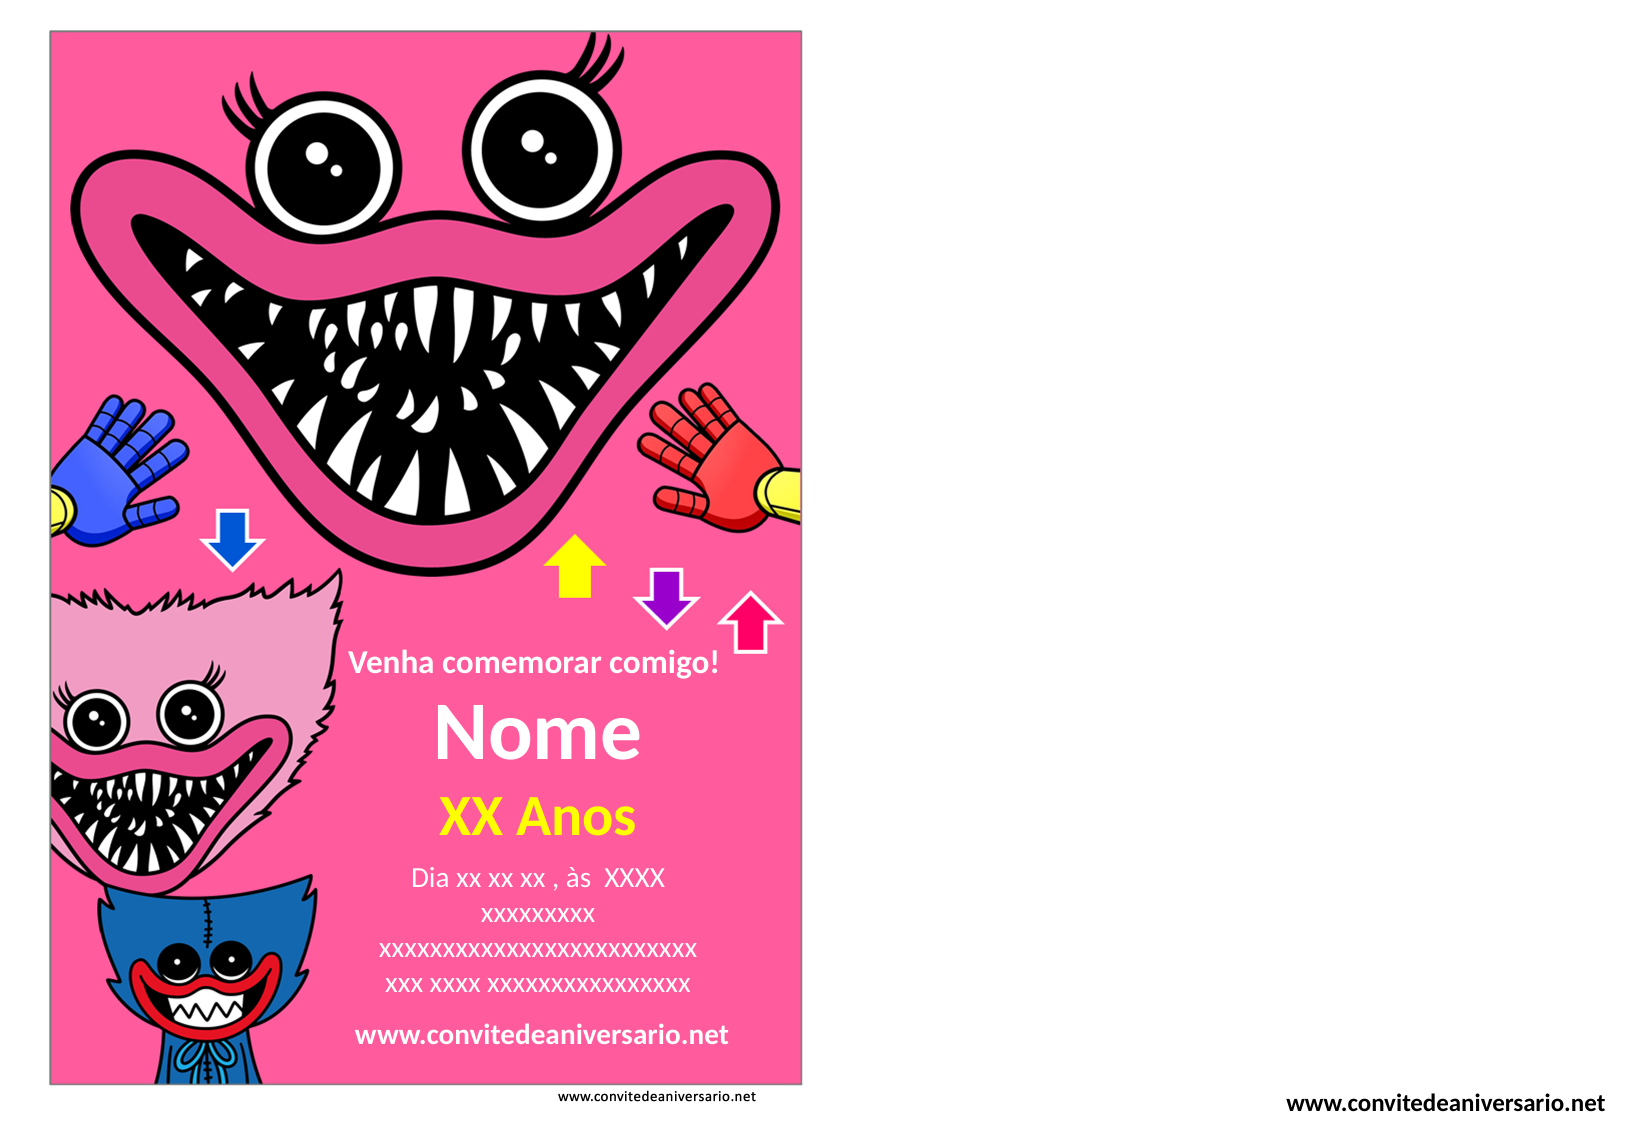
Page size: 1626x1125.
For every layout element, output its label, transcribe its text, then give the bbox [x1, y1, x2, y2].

text_box www.convitedeaniversario.net [1271, 1079, 1622, 1125]
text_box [27, 15, 825, 1109]
